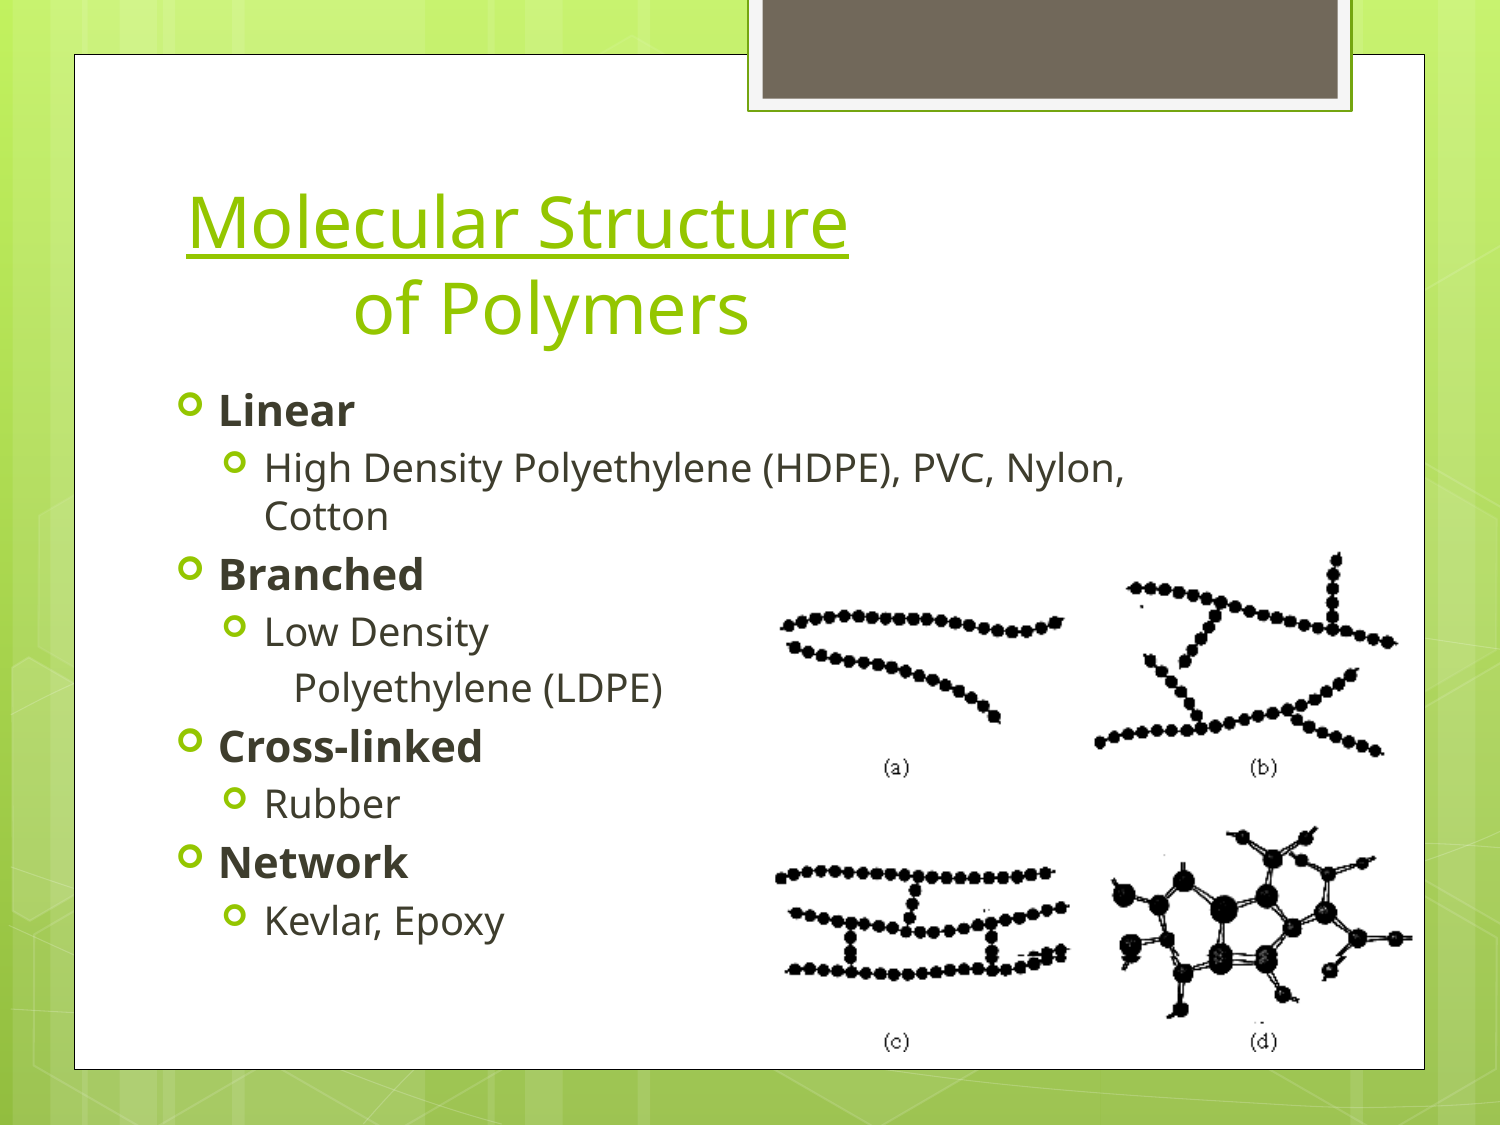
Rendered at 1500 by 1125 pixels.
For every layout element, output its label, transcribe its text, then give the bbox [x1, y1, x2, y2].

title Molecular Structure of Polymers [171, 168, 1324, 357]
picture [774, 549, 1419, 1052]
list Linear High Density Polyethylene (HDPE), PVC, Nylon, Cotton Branched Low Density Polyethylene (LDPE) Cross-linked Rubber Network Kevlar, Epoxy [150, 375, 1262, 951]
